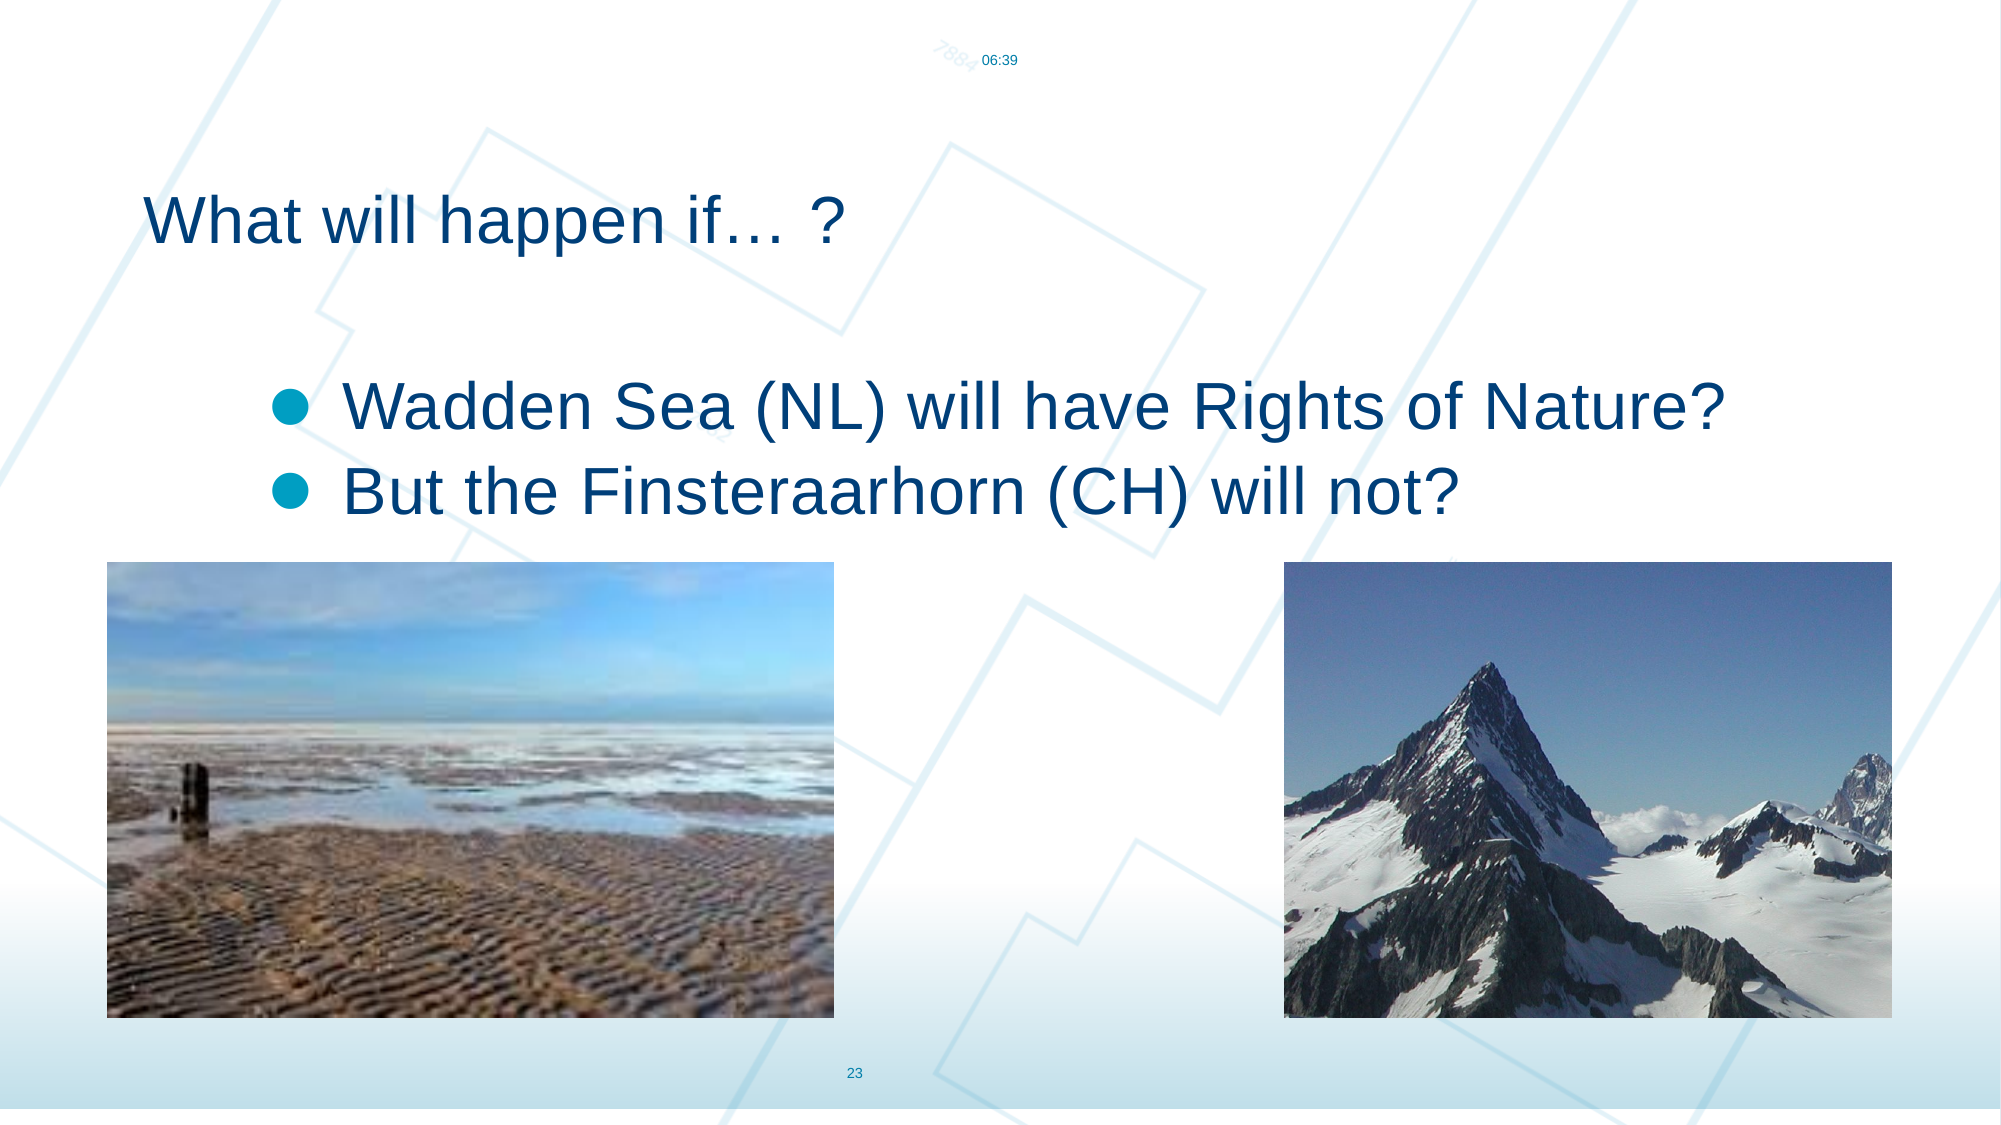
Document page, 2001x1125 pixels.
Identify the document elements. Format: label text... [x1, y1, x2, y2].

picture [1284, 562, 1892, 1018]
list What will happen if… ? [143, 183, 1857, 254]
text_box Wadden Sea (NL) will have Rights of Nature? But the Finsteraarhorn (CH) will not? [252, 273, 2000, 1043]
picture [107, 562, 834, 1018]
slide_number 23 [744, 1058, 863, 1088]
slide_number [940, 44, 1059, 74]
